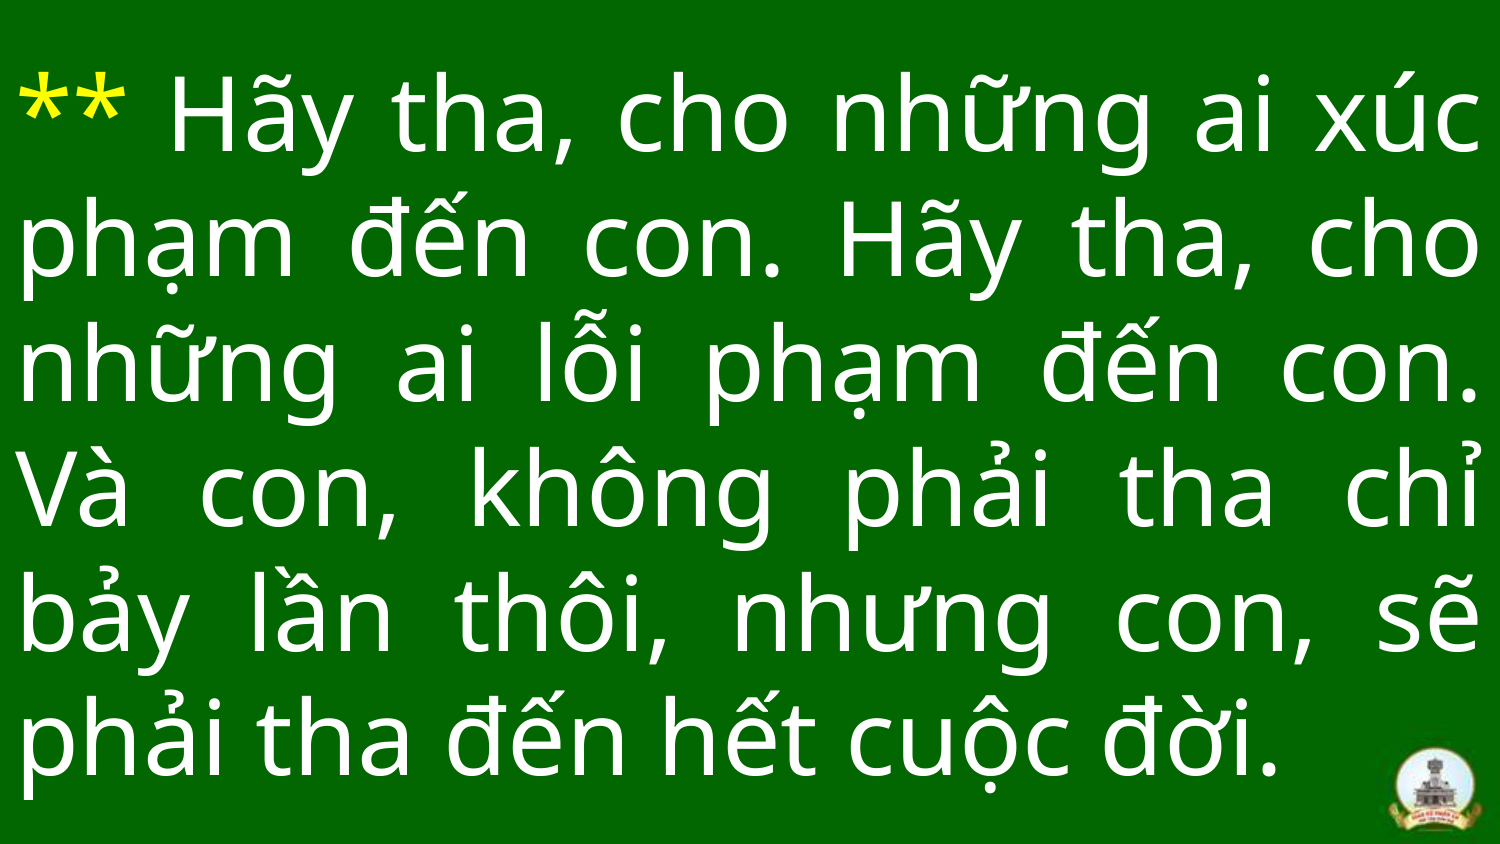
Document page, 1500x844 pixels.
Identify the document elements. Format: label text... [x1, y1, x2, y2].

title ** Hãy tha, cho những ai xúc phạm đến con. Hãy tha, cho những ai lỗi phạm đến con. Và con, không phải tha chỉ bảy lần thôi, nhưng con, sẽ phải tha đến hết cuộc đời. [0, 0, 1500, 844]
